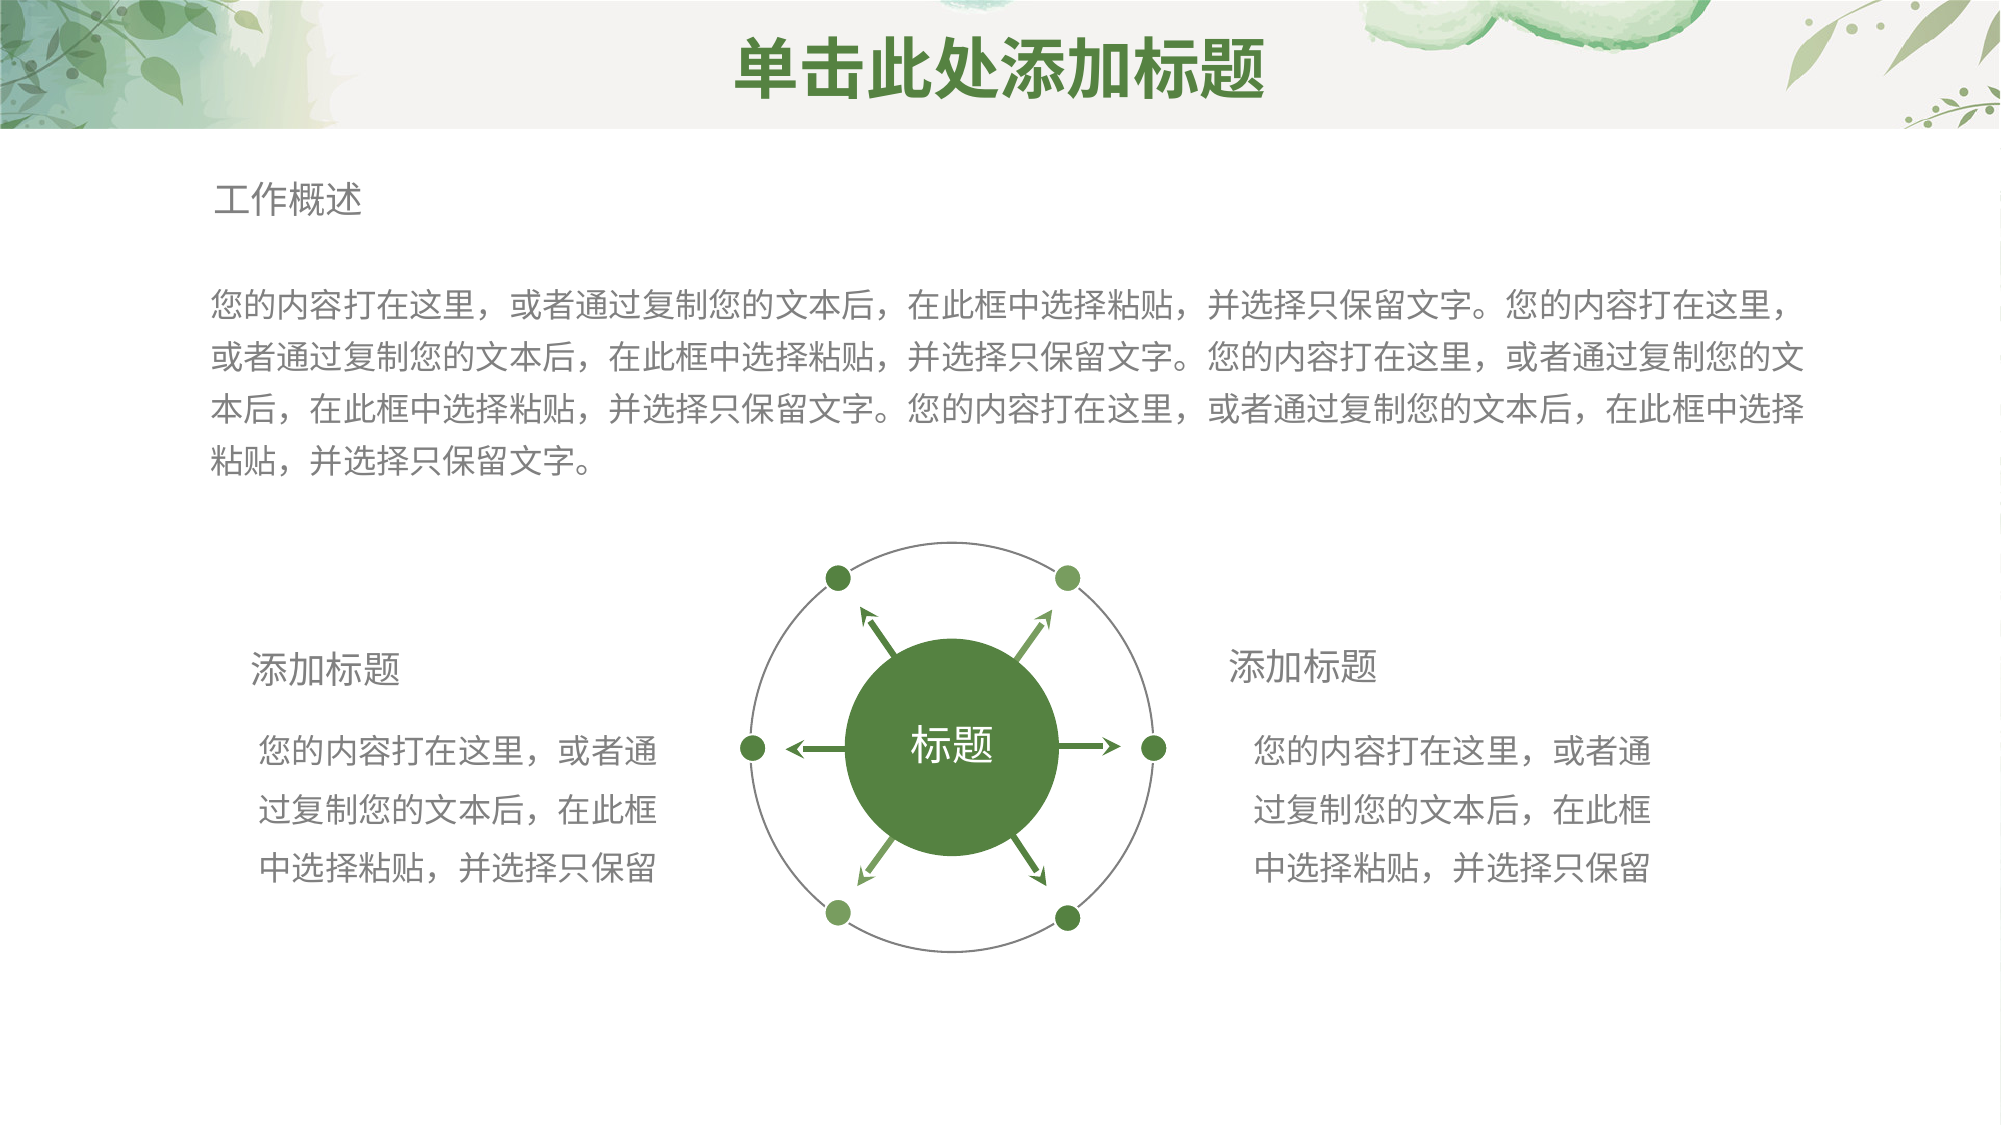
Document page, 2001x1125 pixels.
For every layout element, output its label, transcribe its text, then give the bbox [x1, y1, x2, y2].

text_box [844, 638, 1059, 857]
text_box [738, 543, 1168, 953]
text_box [1212, 635, 1668, 897]
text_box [223, 638, 673, 897]
picture [0, 0, 2001, 1125]
title 单击此处添加标题 [137, 28, 1863, 116]
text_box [195, 168, 1835, 543]
